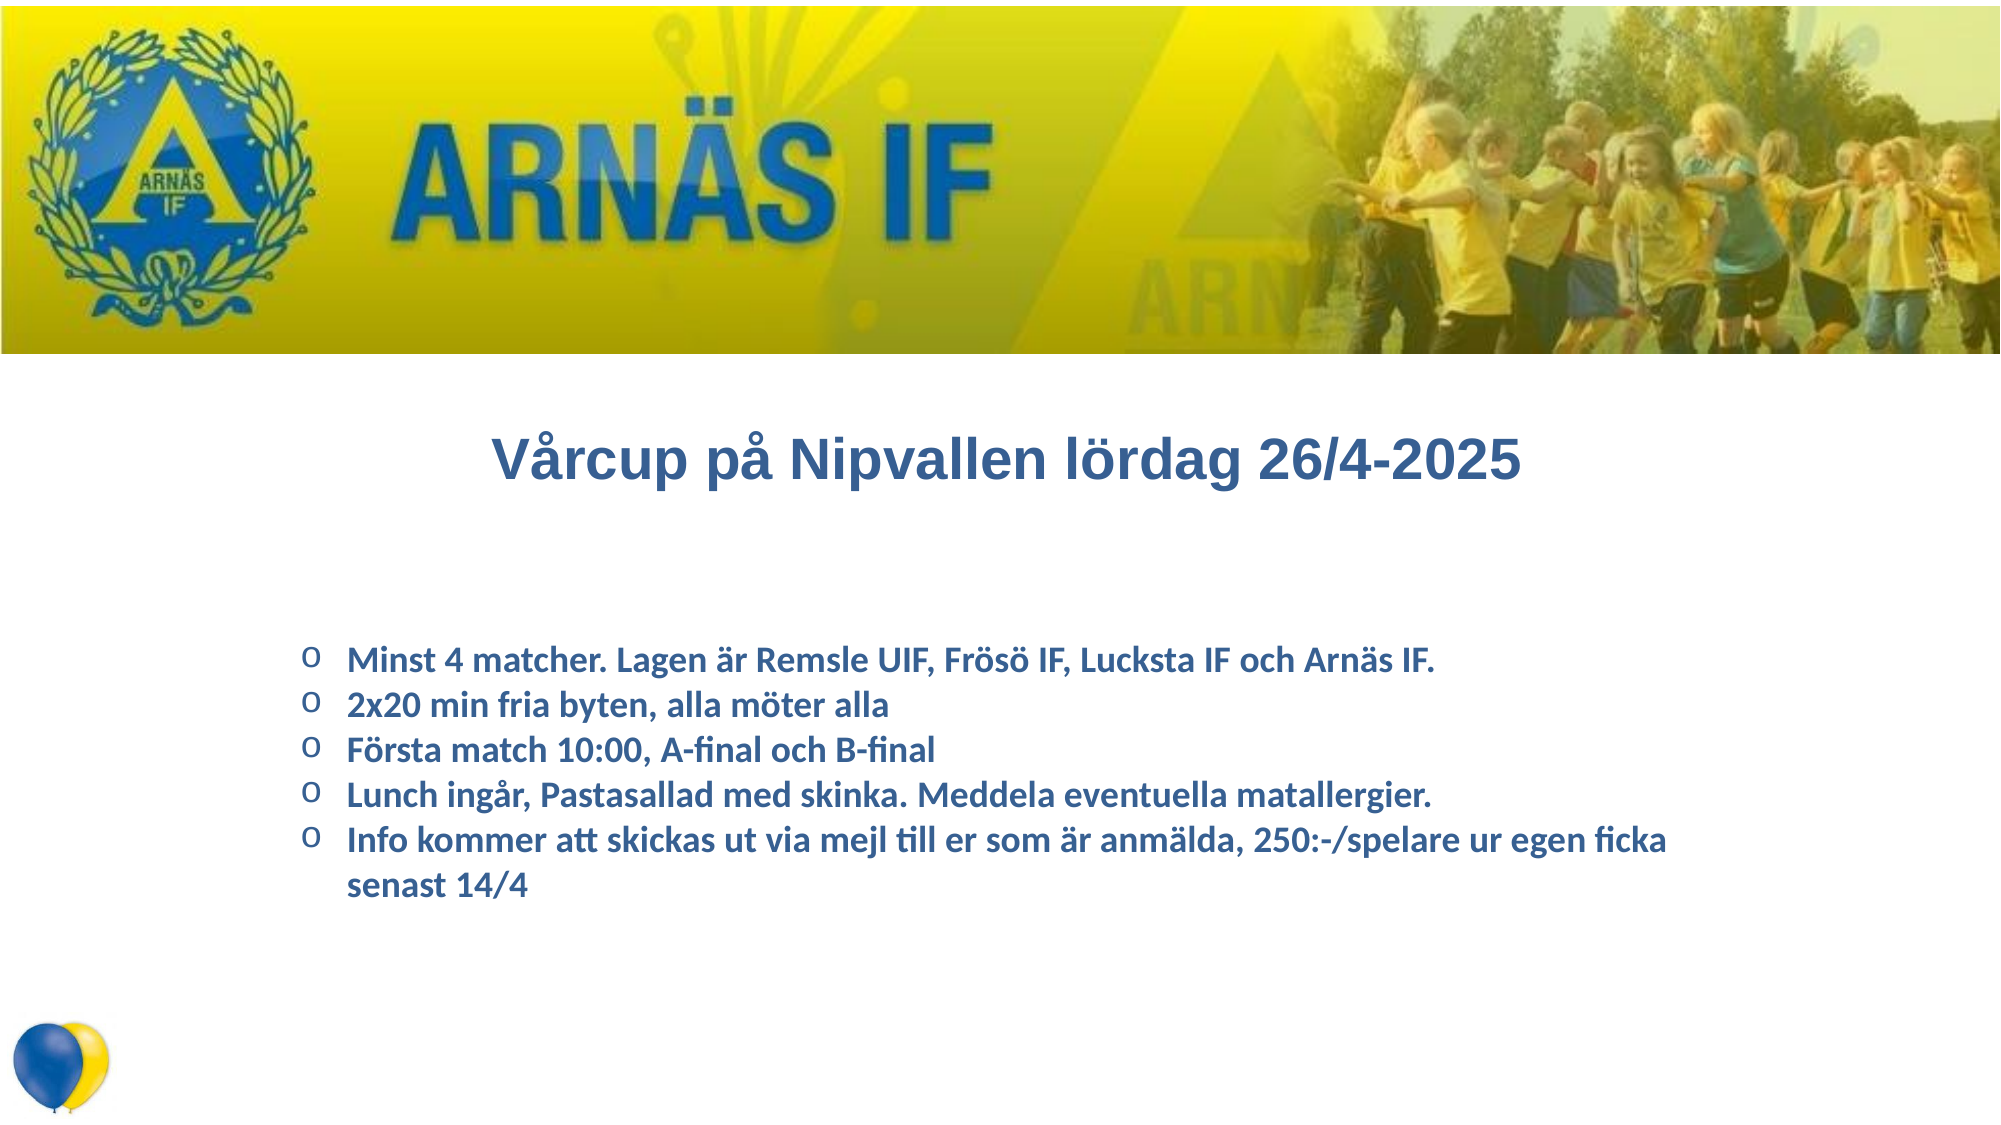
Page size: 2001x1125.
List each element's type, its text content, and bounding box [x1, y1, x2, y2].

subtitle Minst 4 matcher. Lagen är Remsle UIF, Frösö IF, Lucksta IF och Arnäs IF. 2x20 min fria byten, alla möter alla Första match 10:00, A-final och B-final Lunch ingår, Pastasallad med skinka. Meddela eventuella matallergier. Info kommer att skickas ut via mejl till er som är anmälda, 250:-/spelare ur egen ficka senast 14/4 [300, 635, 1700, 954]
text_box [0, 6, 2000, 354]
title Vårcup på Nipvallen lördag 26/4-2025 [150, 365, 1850, 651]
picture [7, 1012, 117, 1119]
